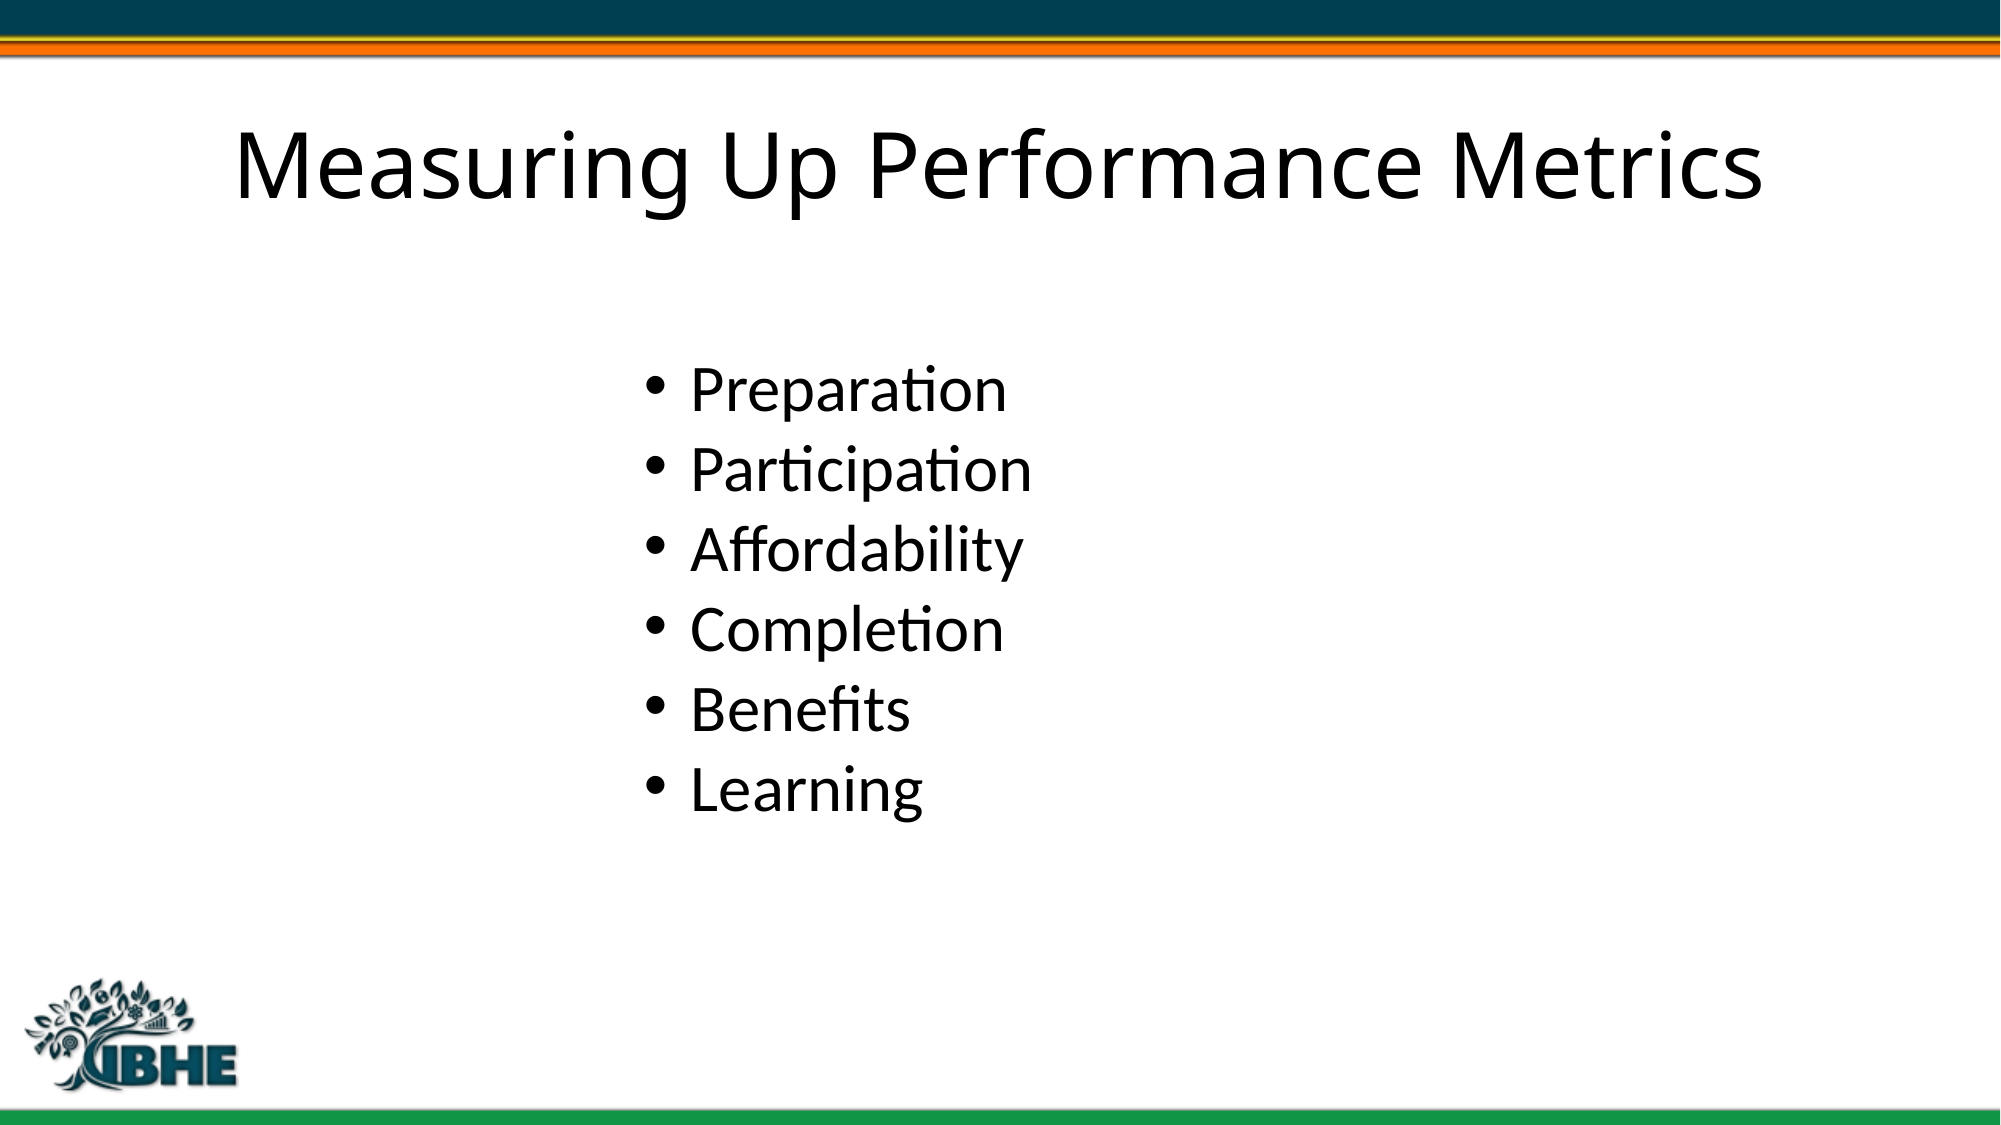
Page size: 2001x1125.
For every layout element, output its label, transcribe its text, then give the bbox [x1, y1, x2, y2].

picture [0, 35, 2001, 1125]
title Measuring Up Performance Metrics [137, 59, 1863, 278]
text_box Preparation Participation Affordability Completion Benefits Learning [629, 337, 1067, 877]
